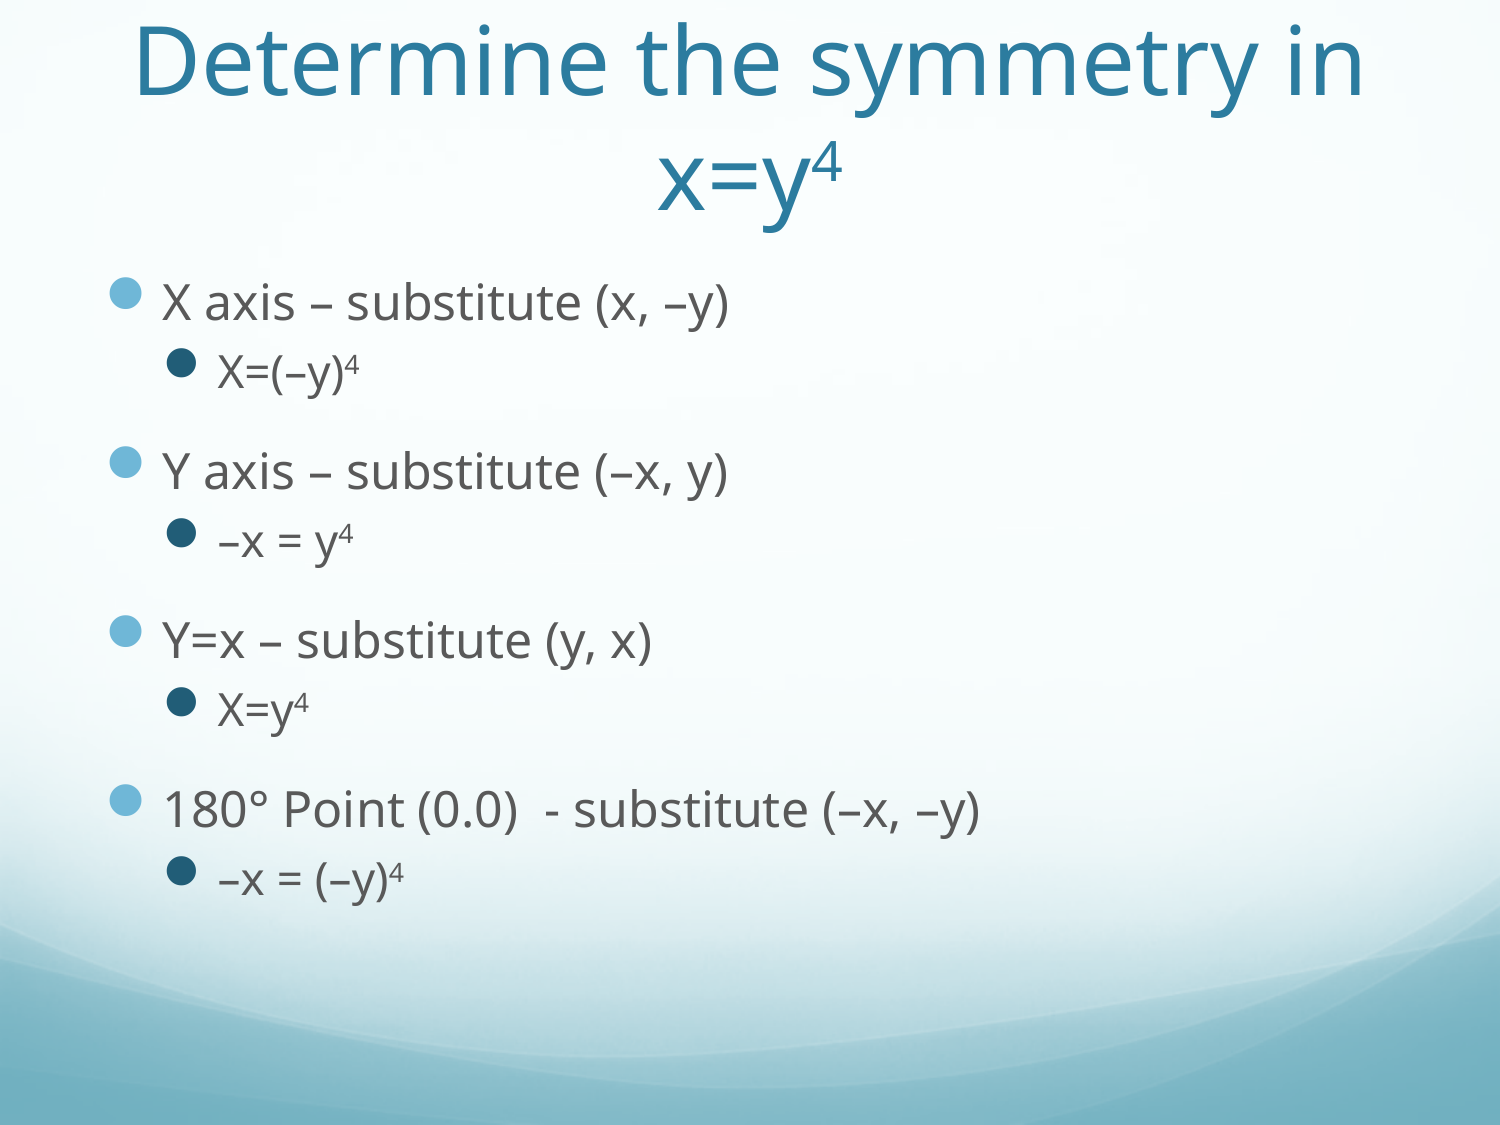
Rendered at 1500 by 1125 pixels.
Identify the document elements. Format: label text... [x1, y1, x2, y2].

list X axis – substitute (x, –y) X=(–y)4 Y axis – substitute (–x, y) –x = y4 Y=x – substitute (y, x) X=y4 180° Point (0.0) - substitute (–x, –y) –x = (–y)4 [90, 262, 1410, 975]
title Determine the symmetry in x=y4 [90, 17, 1410, 237]
